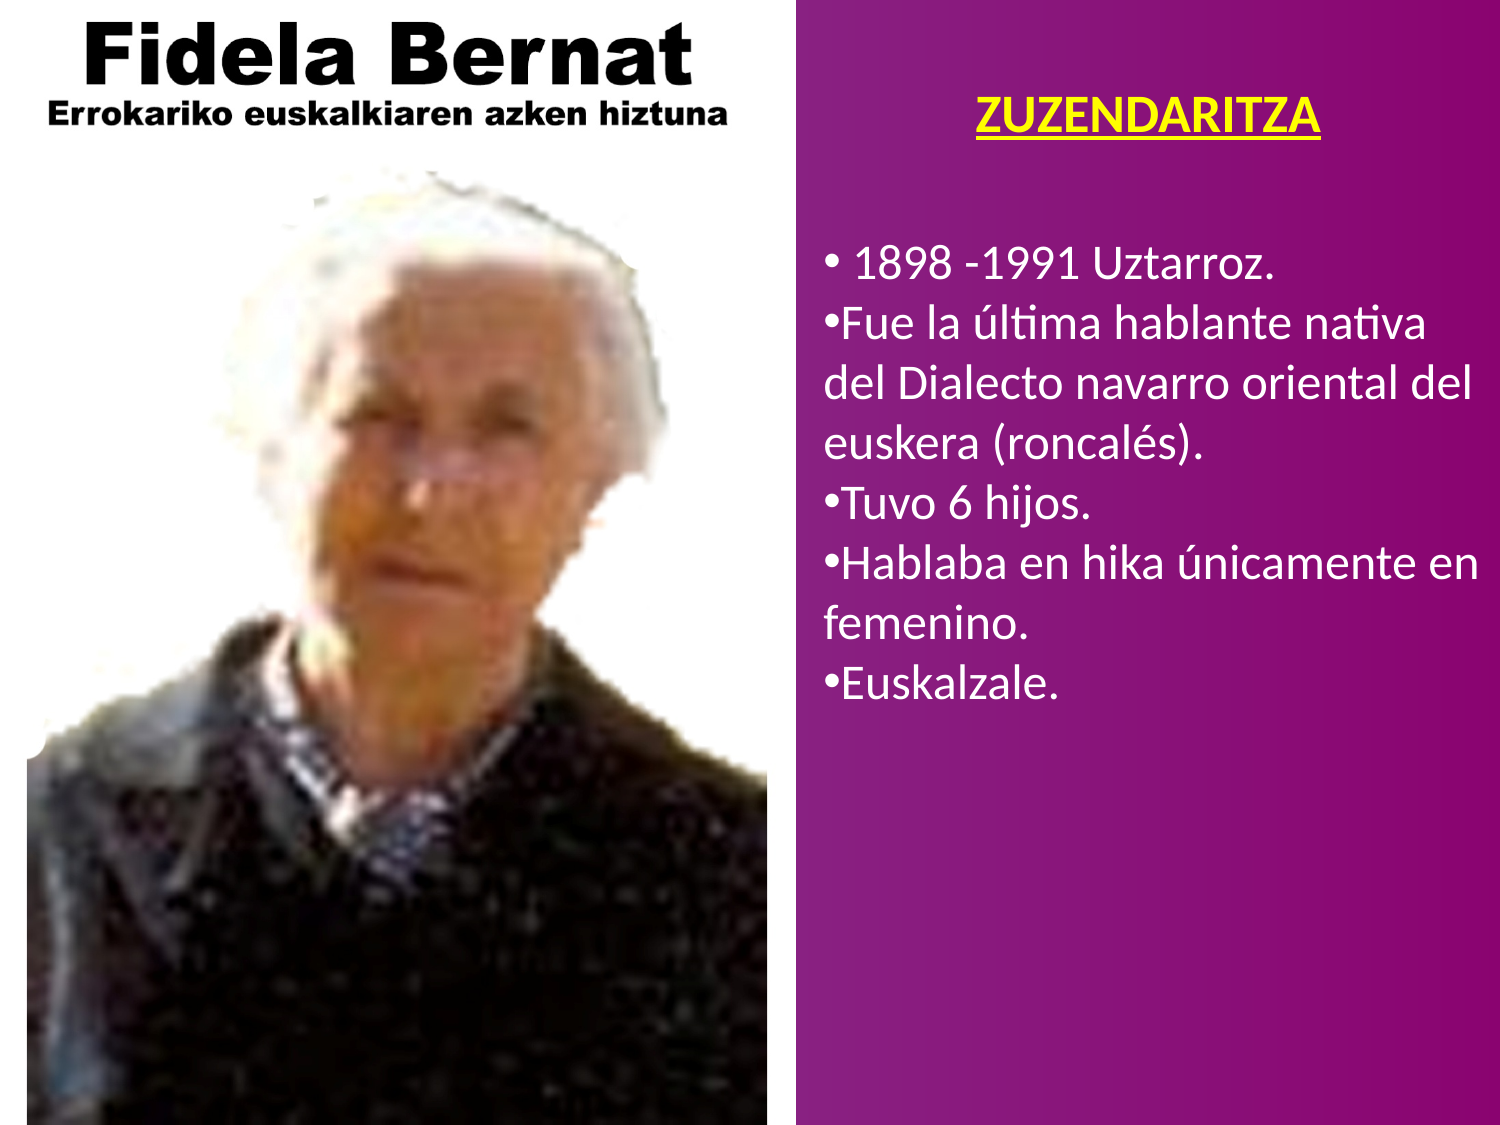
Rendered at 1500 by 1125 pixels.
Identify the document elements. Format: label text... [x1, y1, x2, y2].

title ZUZENDARITZA [800, 23, 1500, 200]
text_box 1898 -1991 Uztarroz. Fue la última hablante nativa del Dialecto navarro oriental del euskera (roncalés). Tuvo 6 hijos. Hablaba en hika únicamente en femenino. Euskalzale. [808, 222, 1500, 718]
list [800, 210, 1477, 1102]
picture [0, 0, 796, 1125]
